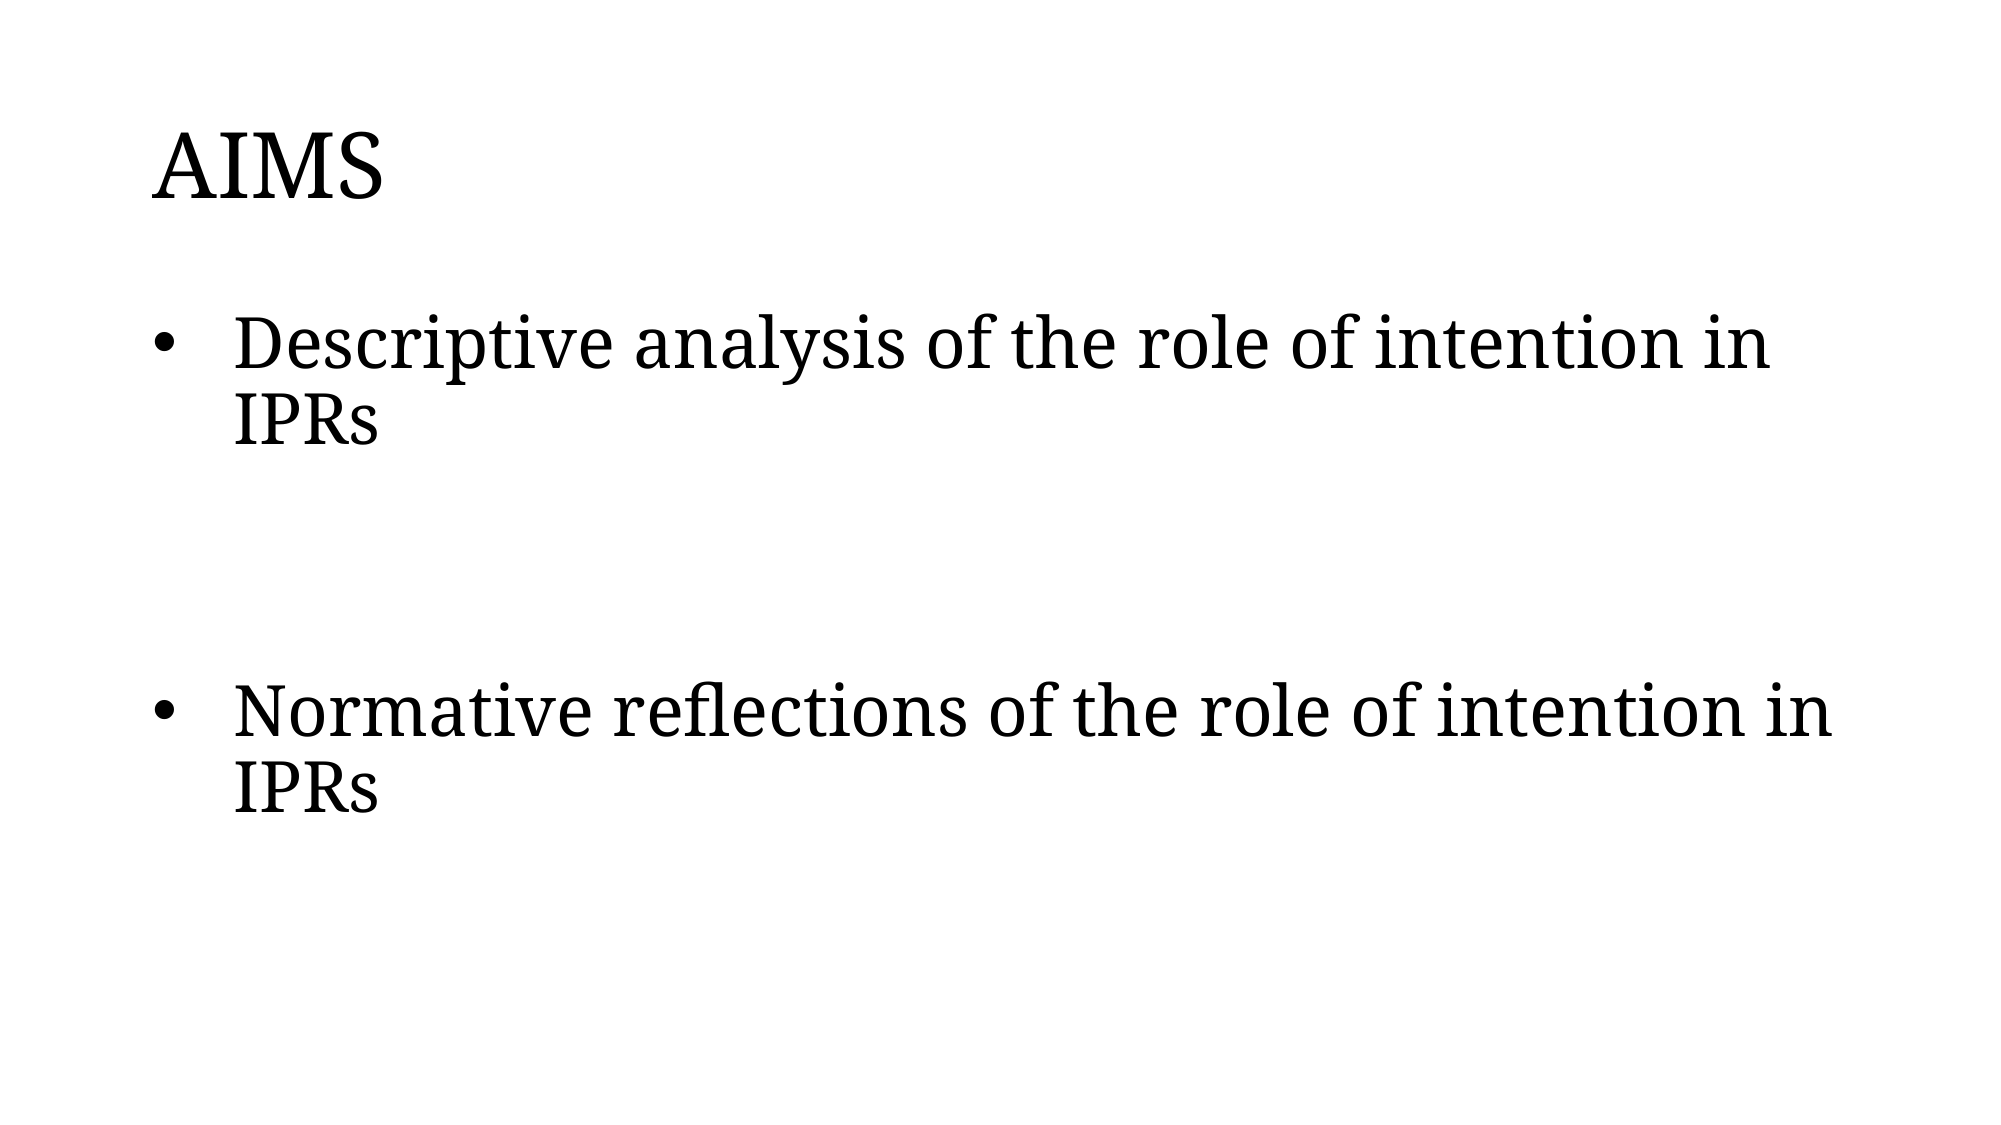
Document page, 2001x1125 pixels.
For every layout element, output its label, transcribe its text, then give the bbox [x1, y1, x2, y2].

list Descriptive analysis of the role of intention in IPRs Normative reflections of the role of intention in IPRs [137, 299, 1863, 1014]
title AIMS [137, 59, 1863, 278]
